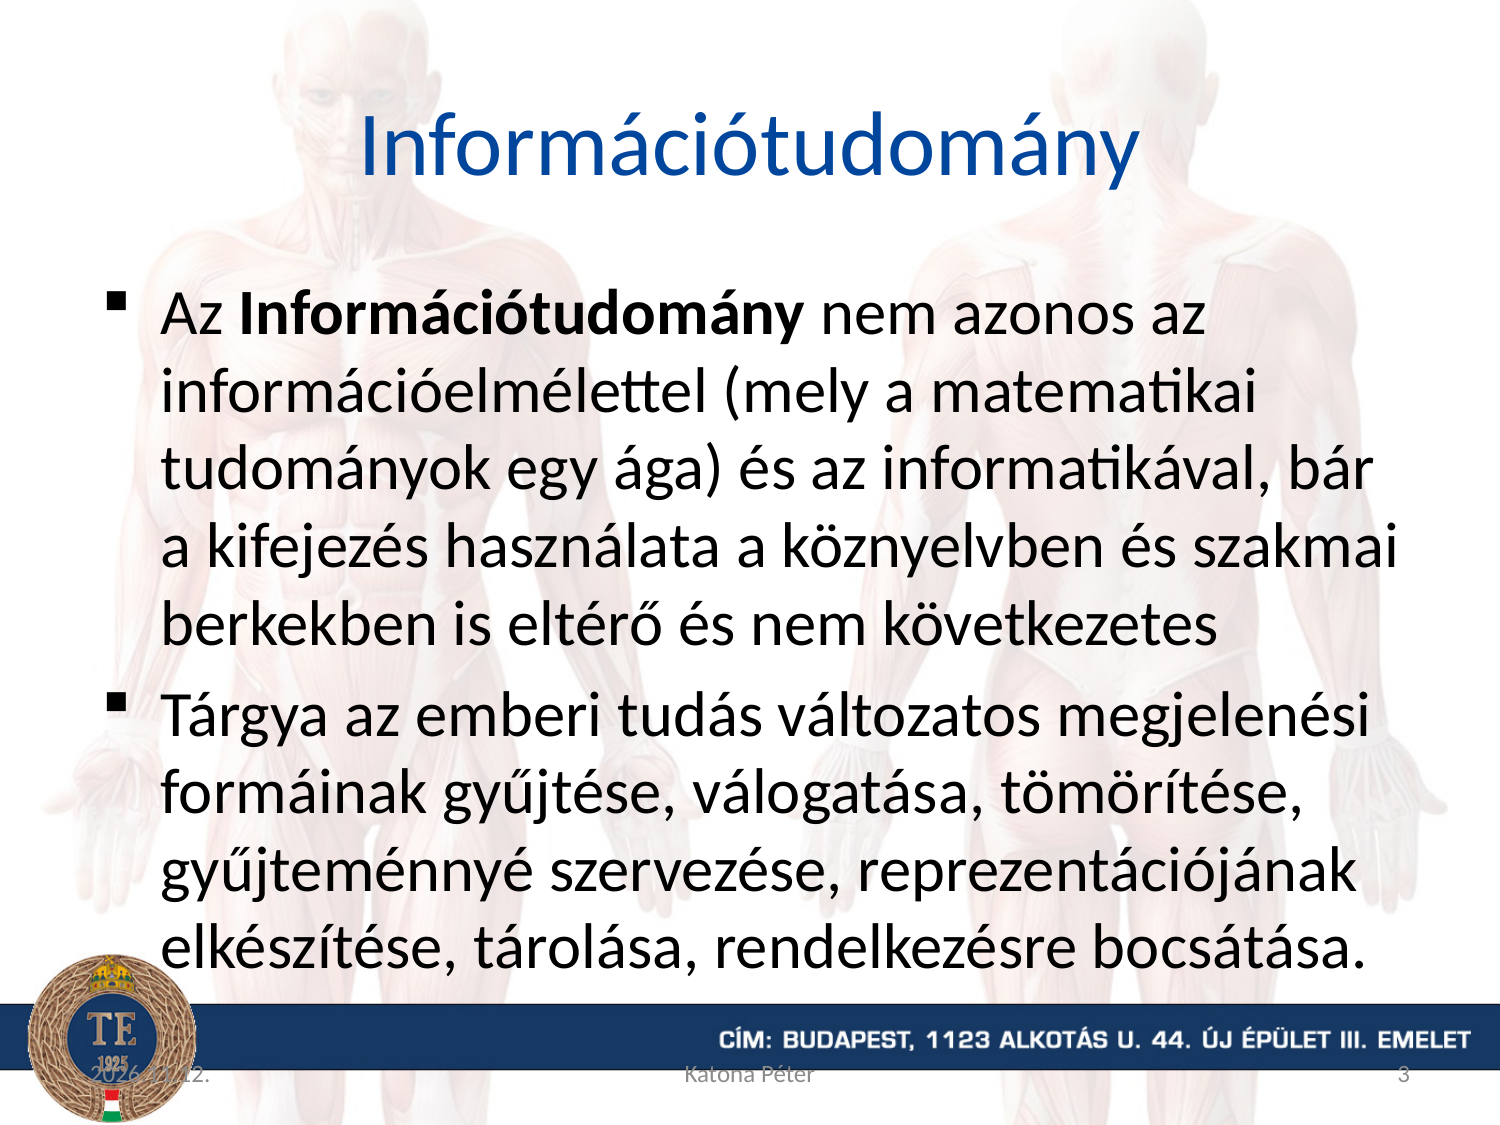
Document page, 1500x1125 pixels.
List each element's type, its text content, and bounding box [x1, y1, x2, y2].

slide_number 3 [1074, 1042, 1425, 1103]
list Az Információtudomány nem azonos az információelmélettel (mely a matematikai tudományok egy ága) és az informatikával, bár a kifejezés használata a köznyelvben és szakmai berkekben is eltérő és nem következetes Tárgya az emberi tudás változatos megjelenési formáinak gyűjtése, válogatása, tömörítése, gyűjteménnyé szervezése, reprezentációjának elkészítése, tárolása, rendelkezésre bocsátása. [75, 262, 1425, 1005]
title Információtudomány [75, 45, 1425, 233]
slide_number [75, 1042, 425, 1103]
picture [0, 0, 1500, 1125]
footer Katona Péter [512, 1042, 988, 1103]
